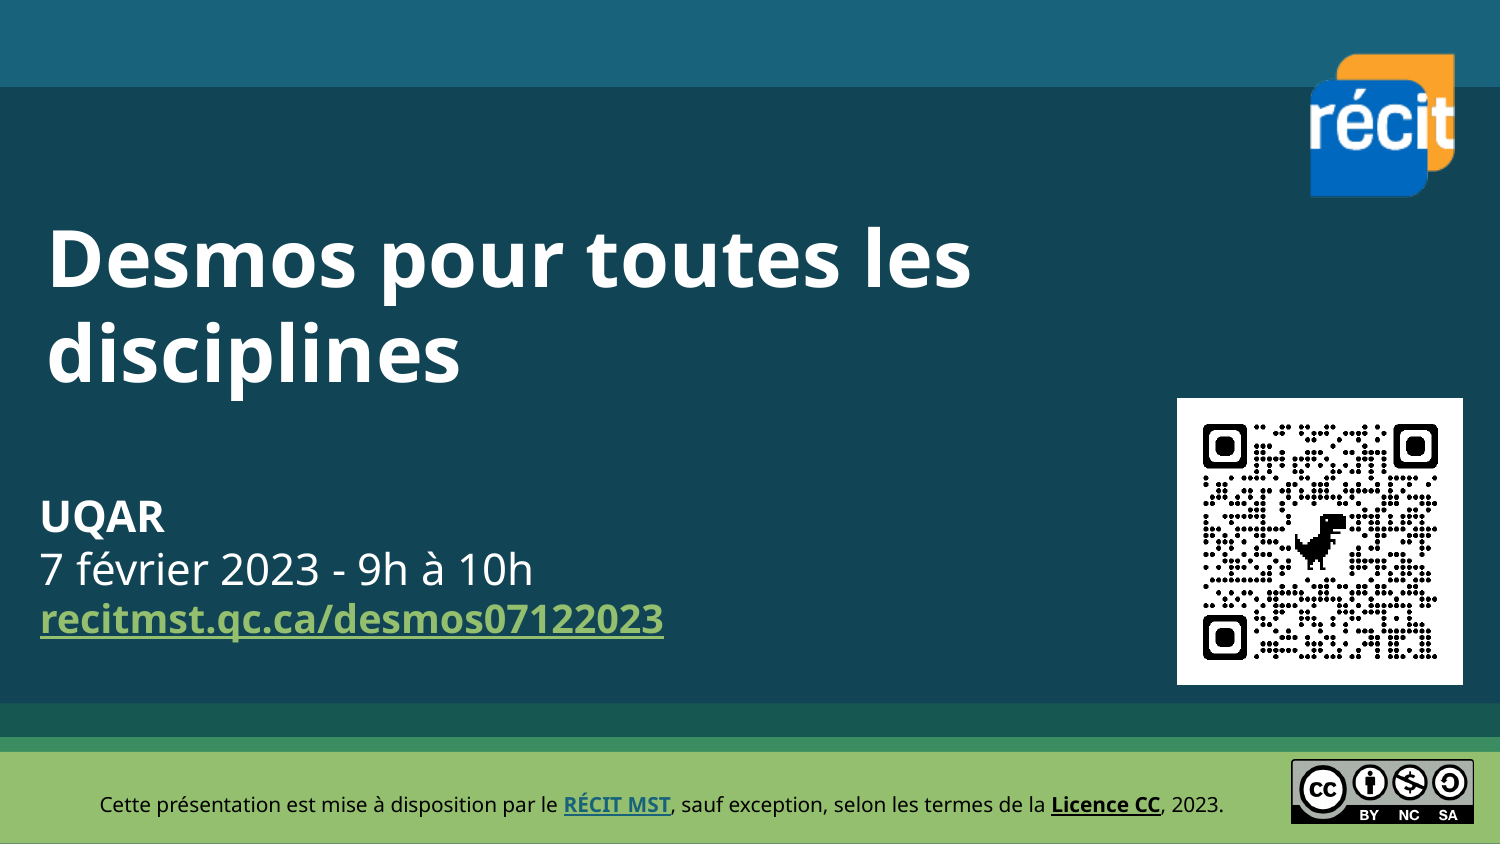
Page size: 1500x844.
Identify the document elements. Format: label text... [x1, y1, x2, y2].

text_box UQAR 7 février 2023 - 9h à 10h recitmst.qc.ca/desmos07122023 [24, 473, 994, 663]
picture [1310, 9, 1455, 242]
title Desmos pour toutes les disciplines [19, 208, 1165, 399]
picture [1177, 398, 1464, 685]
text_box Cette présentation est mise à disposition par le RÉCIT MST, sauf exception, selon les termes de la Licence CC, 2023. [99, 787, 1286, 820]
picture [1291, 759, 1474, 824]
